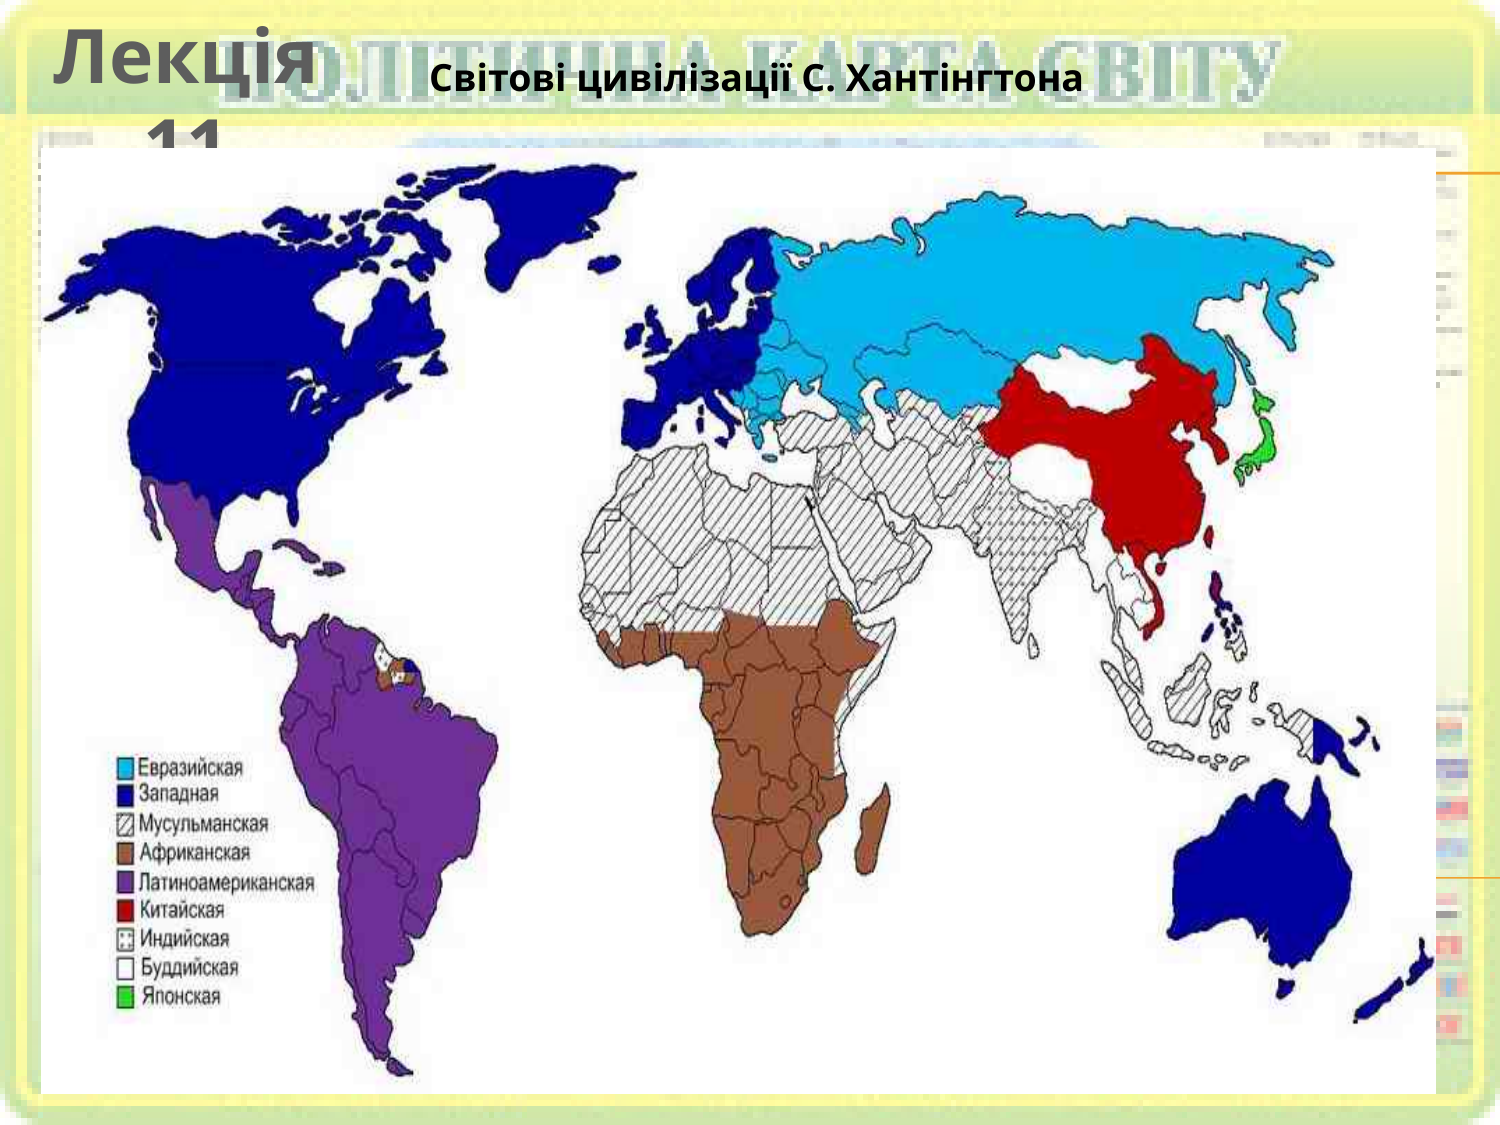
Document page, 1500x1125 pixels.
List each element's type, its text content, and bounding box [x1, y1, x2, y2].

text_box Світові цивілізації С. Хантінгтона [414, 46, 1100, 107]
picture [40, 148, 1436, 1095]
text_box Лекція 11 [0, 1, 372, 197]
